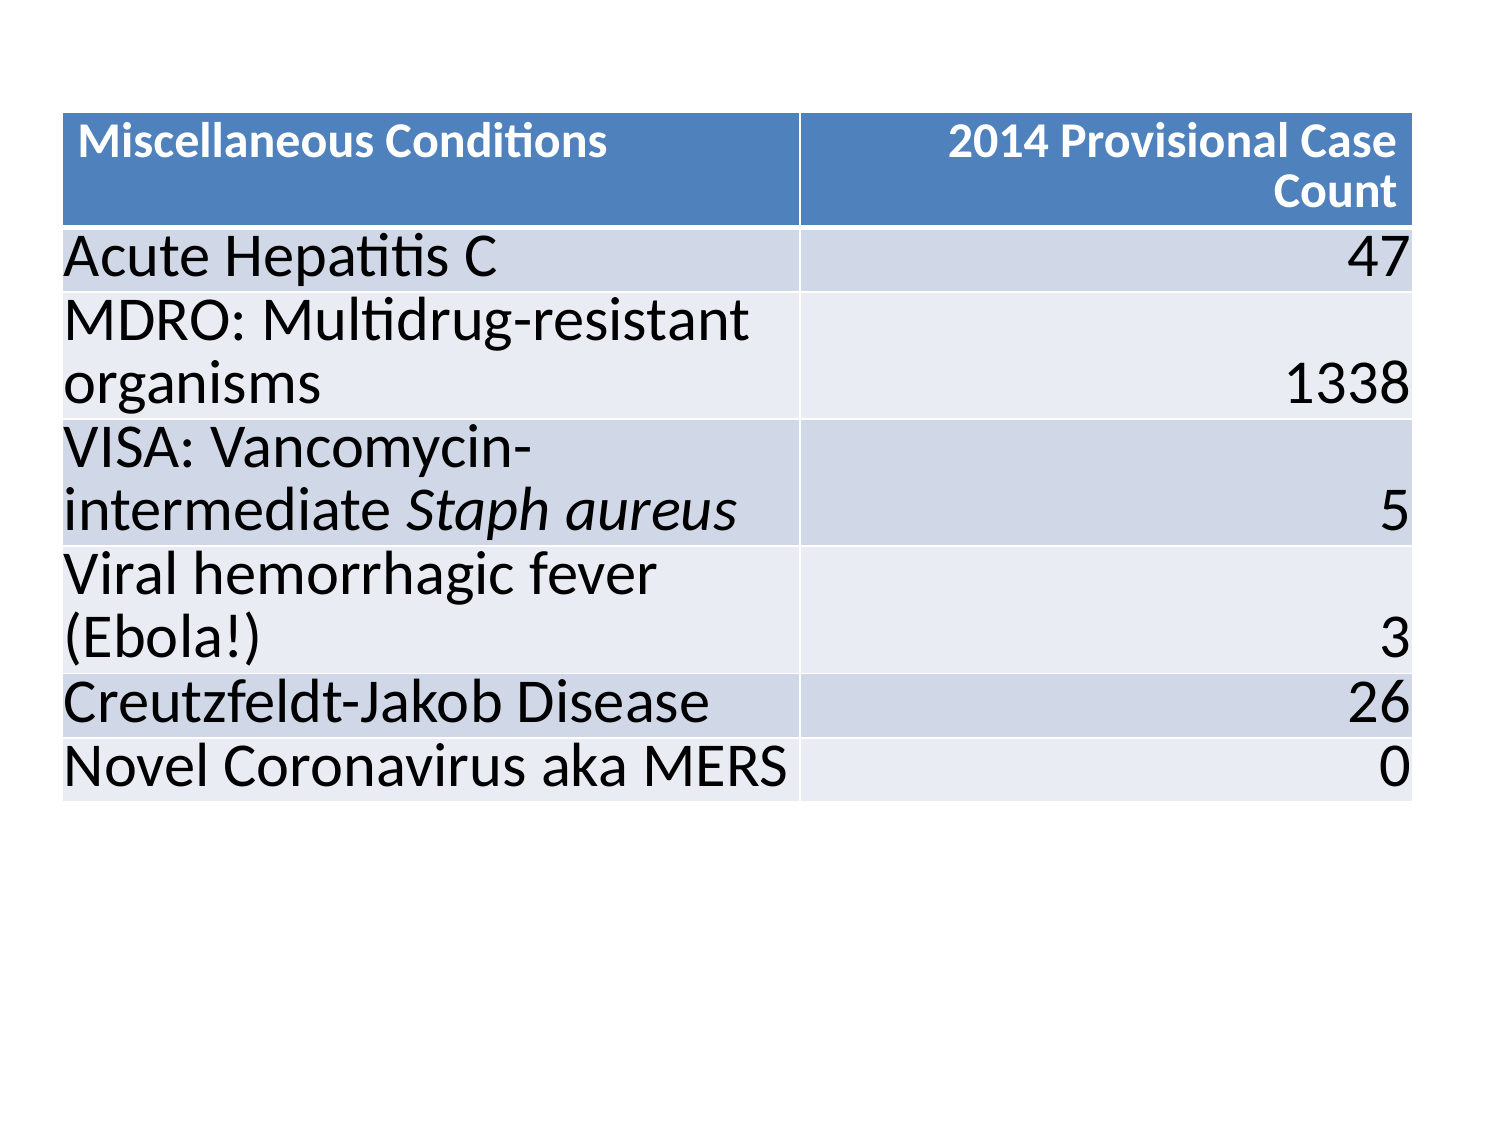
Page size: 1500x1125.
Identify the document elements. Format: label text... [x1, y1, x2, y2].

table_header Miscellaneous Conditions [63, 113, 799, 225]
table_cell 26 [801, 674, 1412, 737]
table_cell MDRO: Multidrug-resistant organisms [63, 293, 799, 418]
table_cell Viral hemorrhagic fever (Ebola!) [63, 547, 799, 673]
table_header 2014 Provisional Case Count [801, 113, 1412, 225]
table_cell 3 [801, 547, 1412, 673]
table_cell Creutzfeldt-Jakob Disease [63, 674, 799, 737]
table_cell Novel Coronavirus aka MERS [63, 739, 799, 801]
table_cell 1338 [801, 293, 1412, 418]
table_cell 47 [801, 230, 1412, 291]
table_cell 5 [801, 420, 1412, 545]
table_cell Acute Hepatitis C [63, 230, 799, 291]
table_cell VISA: Vancomycin-intermediate Staph aureus [63, 420, 799, 545]
table_cell 0 [801, 739, 1412, 801]
